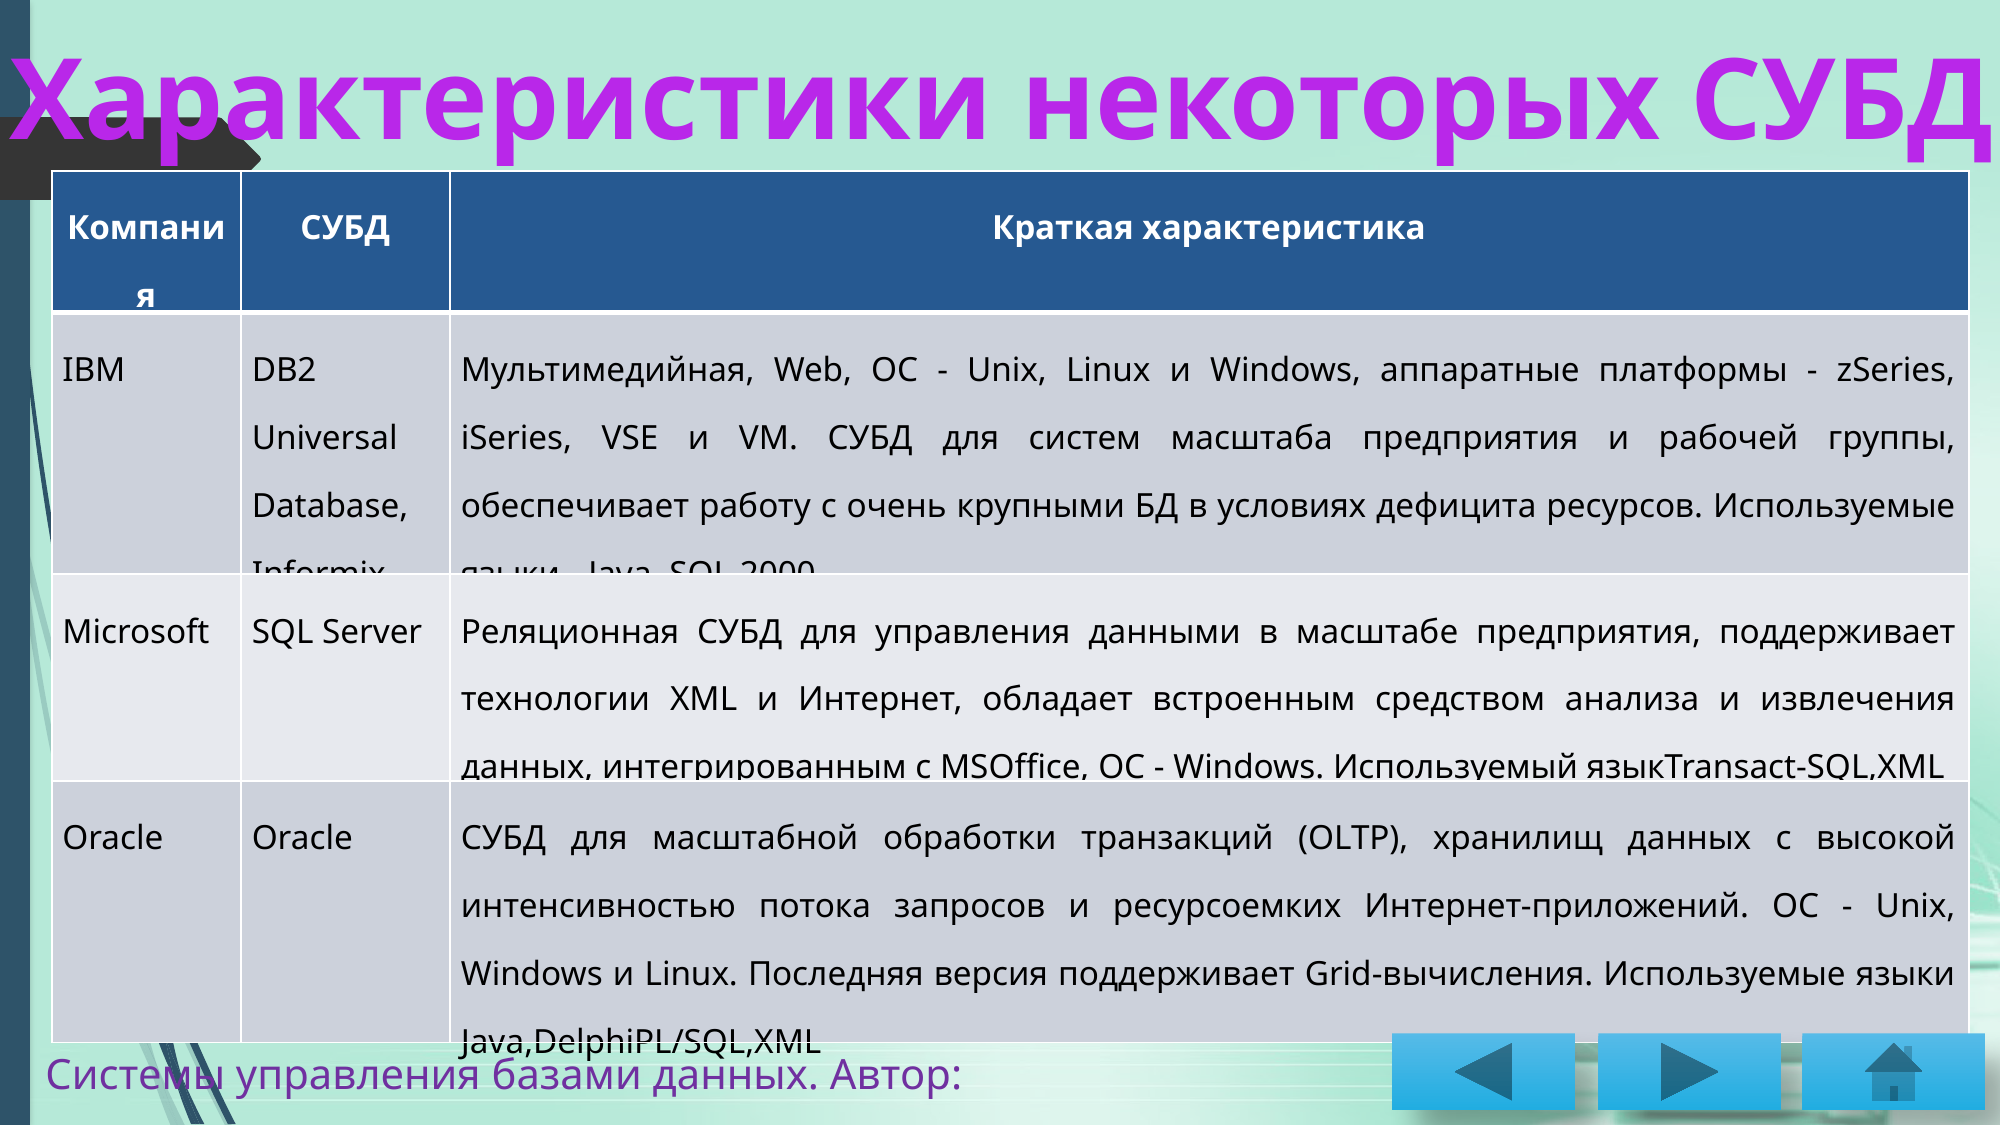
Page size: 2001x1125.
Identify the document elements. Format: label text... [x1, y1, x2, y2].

table_cell СУБД для масштабной обработки транзакций (OLTP), хранилищ данных с высокой интенсивностью потока запросов и ресурсоемких Интернет-приложений. ОС - Unix, Windows и Linux. Последняя версия поддерживает Grid-вычисления. Используемые языки Java,DelphiPL/SQL,XML [451, 782, 1968, 1042]
table_cell Реляционная СУБД для управления данными в масштабе предприятия, поддерживает технологии XML и Интернет, обладает встроенным средством анализа и извлечения данных, интегрированным с MSOffice, ОС - Windows. Используемый языкTransact-SQL,XML [451, 575, 1968, 780]
table_cell Мультимедийная, Web, ОС - Unix, Linux и Windows, аппаратные платформы - zSeries, iSeries, VSE и VM. СУБД для систем масштаба предприятия и рабочей группы, обеспечивает работу с очень крупными БД в условиях дефицита ресурсов. Используемые языки - Java, SQL 2000 [451, 315, 1968, 573]
text_box [1598, 1033, 1782, 1111]
table_cell Microsoft [53, 575, 240, 780]
table_header Компания [53, 172, 240, 310]
table_cell DB2 Universal Database, Informix [242, 315, 449, 573]
text_box [1392, 1033, 1576, 1111]
table_header СУБД [242, 172, 449, 310]
table_cell Oracle [53, 782, 240, 1042]
table_cell SQL Server [242, 575, 449, 780]
table_cell IBM [53, 315, 240, 573]
table_header Краткая характеристика [451, 172, 1968, 310]
text_box Характеристики некоторых СУБД [0, 19, 2000, 170]
text_box [1802, 1033, 1986, 1111]
footer Системы управления базами данных. Автор: [30, 1042, 1392, 1103]
table_cell Oracle [242, 782, 449, 1042]
